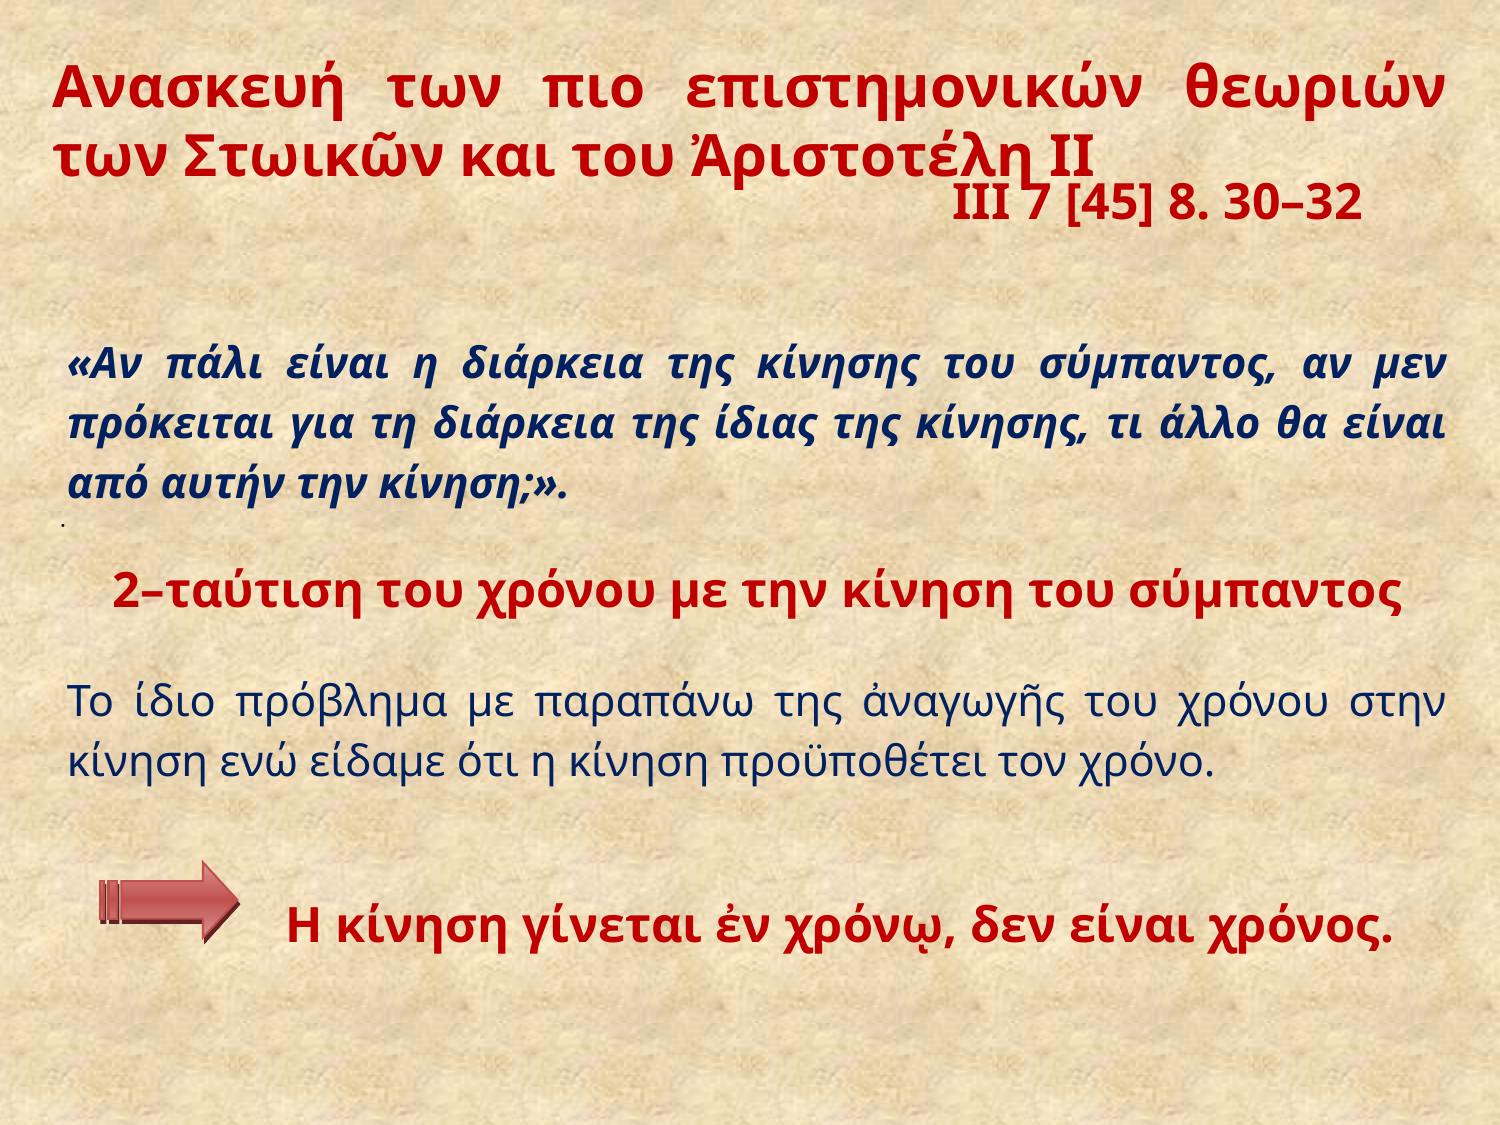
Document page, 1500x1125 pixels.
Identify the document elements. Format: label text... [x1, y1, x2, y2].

text_box [99, 881, 105, 919]
picture [0, 0, 1500, 1125]
title Ανασκευή των πιο επιστημονικών θεωριών των Στωικῶν και του Ἀριστοτέλη ΙΙ [37, 24, 1463, 213]
text_box [121, 862, 238, 938]
list «Αν πάλι είναι η διάρκεια της κίνησης του σύμπαντος, αν μεν πρόκειται για τη διάρκεια της ίδιας της κίνησης, τι άλλο θα είναι από αυτήν την κίνηση;». 2–ταύτιση του χρόνου με την κίνηση του σύμπαντος Το ίδιο πρόβλημα με παραπάνω της ἀναγωγῆς του χρόνου στην κίνηση ενώ είδαμε ότι η κίνηση προϋποθέτει τον χρόνο. Η κίνηση γίνεται ἐν χρόνῳ, δεν είναι χρόνος. [37, 320, 1463, 1063]
text_box ΙΙΙ 7 [45] 8. 30–32 [937, 162, 1439, 238]
text_box [108, 881, 118, 919]
